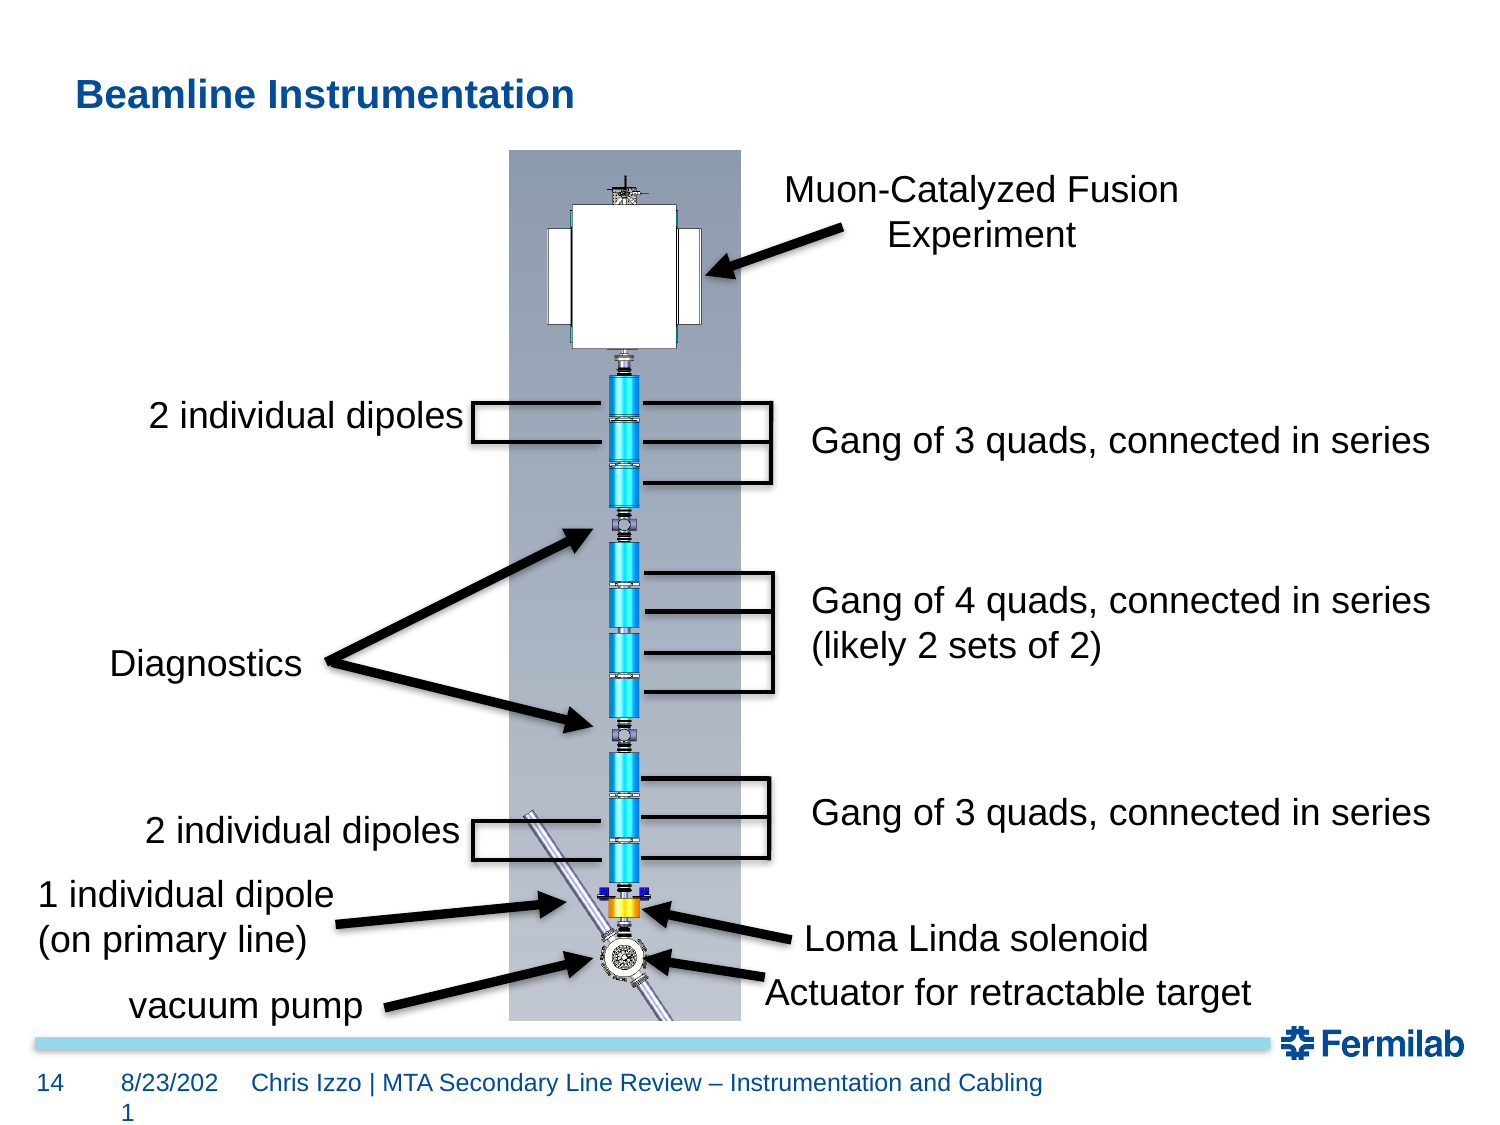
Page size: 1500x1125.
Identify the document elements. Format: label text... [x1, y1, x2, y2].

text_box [641, 957, 765, 978]
slide_number 14 [36, 1066, 105, 1106]
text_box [331, 662, 594, 727]
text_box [704, 226, 843, 276]
text_box Actuator for retractable target [764, 968, 1500, 1008]
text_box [643, 570, 774, 694]
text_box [640, 776, 770, 861]
text_box Gang of 3 quads, connected in series [796, 780, 1497, 841]
text_box Loma Linda solenoid [804, 914, 1500, 956]
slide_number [120, 1066, 232, 1107]
text_box Diagnostics [105, 629, 307, 693]
text_box Muon-Catalyzed Fusion Experiment [754, 164, 1210, 305]
text_box 2 individual dipoles [133, 383, 485, 444]
footer Chris Izzo | MTA Secondary Line Review – Instrumentation and Cabling [251, 1066, 1279, 1107]
text_box 1 individual dipole (on primary line) [22, 862, 416, 967]
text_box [642, 400, 772, 486]
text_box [335, 901, 568, 925]
text_box Gang of 4 quads, connected in series (likely 2 sets of 2) [796, 568, 1467, 674]
picture [509, 149, 741, 1022]
text_box vacuum pump [128, 981, 427, 1027]
text_box 2 individual dipoles [130, 798, 482, 859]
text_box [325, 528, 594, 663]
title Beamline Instrumentation [75, 46, 1500, 117]
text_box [384, 957, 594, 1009]
picture [1281, 1026, 1464, 1060]
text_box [641, 908, 792, 941]
text_box Gang of 3 quads, connected in series [796, 408, 1500, 469]
